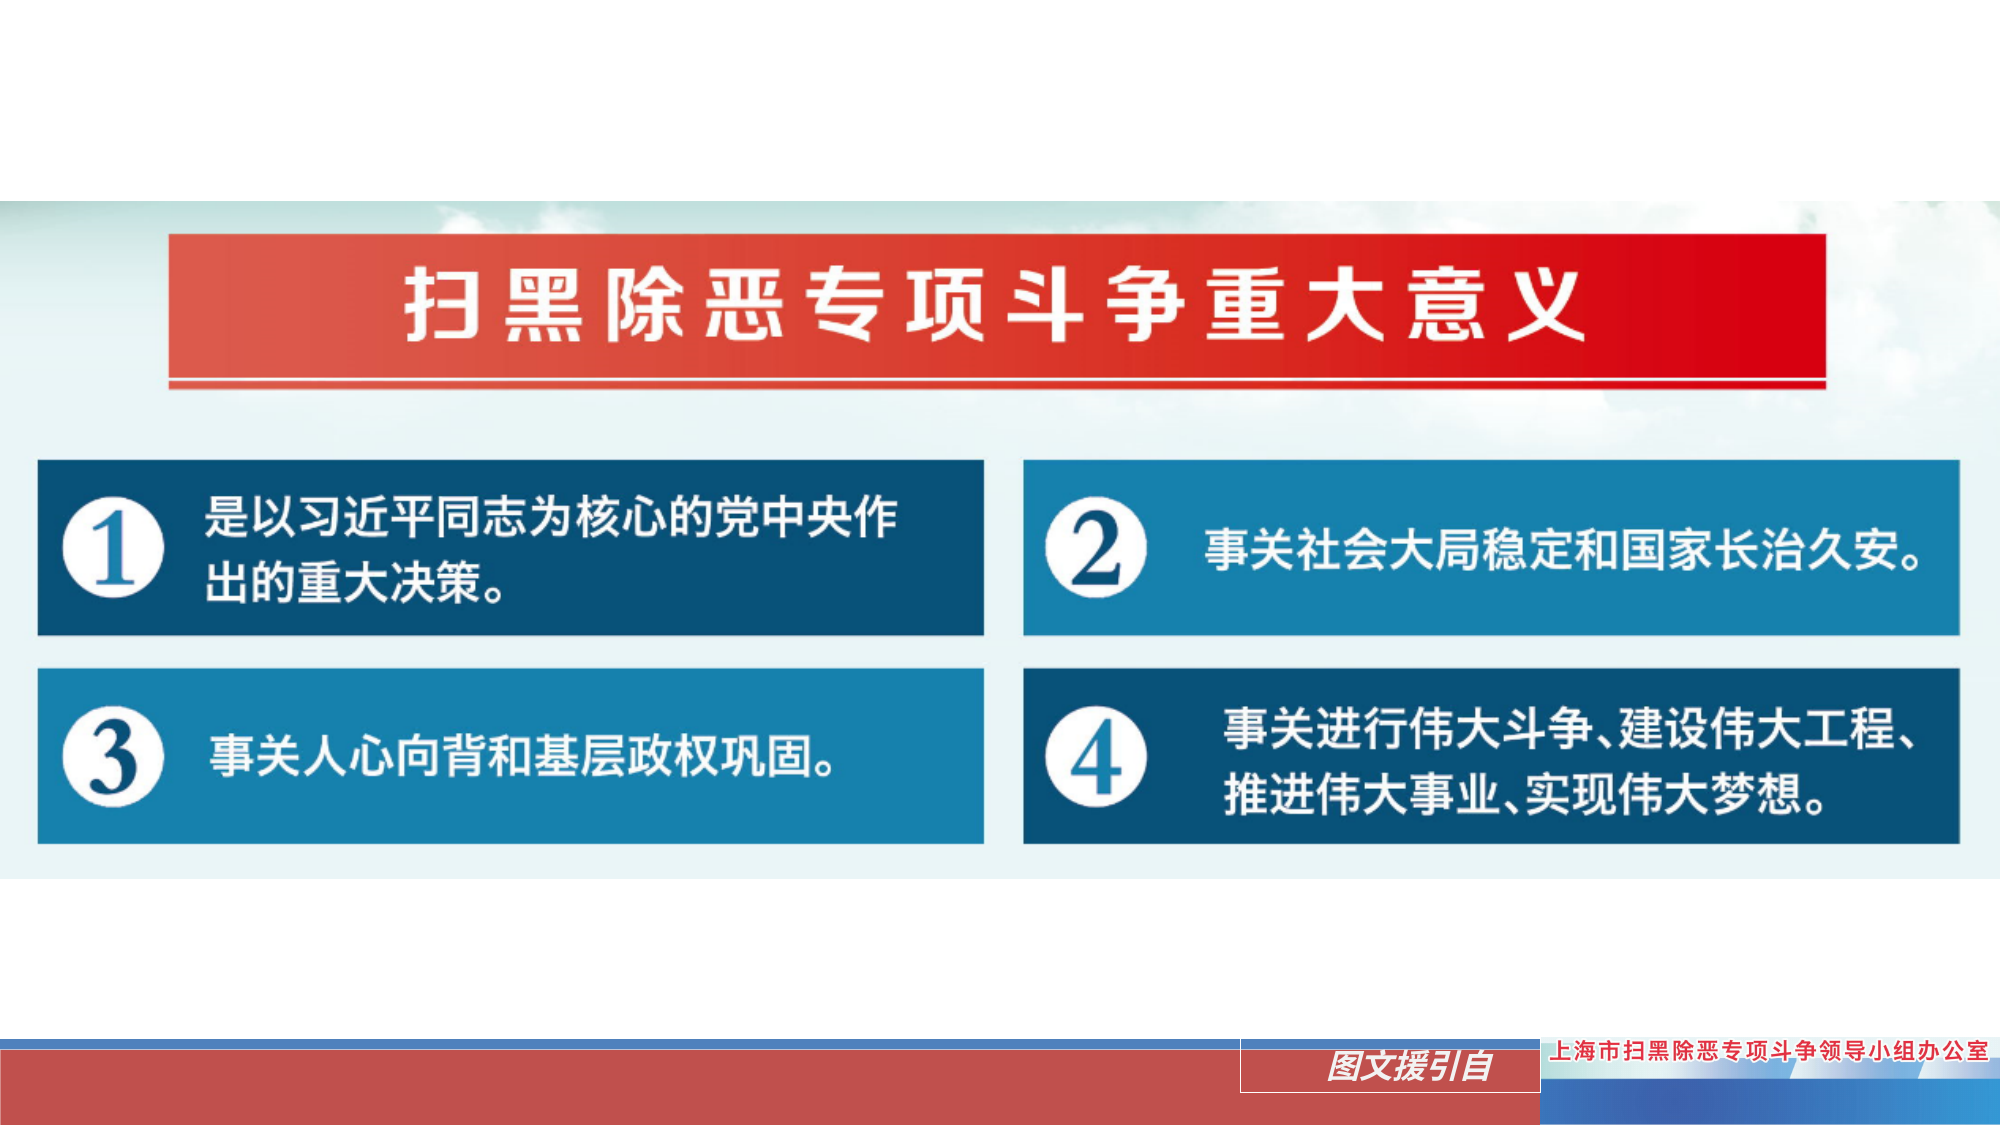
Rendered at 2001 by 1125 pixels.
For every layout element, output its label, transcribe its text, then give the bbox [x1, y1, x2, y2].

picture [0, 200, 2000, 880]
picture [1540, 1036, 2000, 1125]
text_box 图文援引自 [1240, 1037, 1538, 1093]
